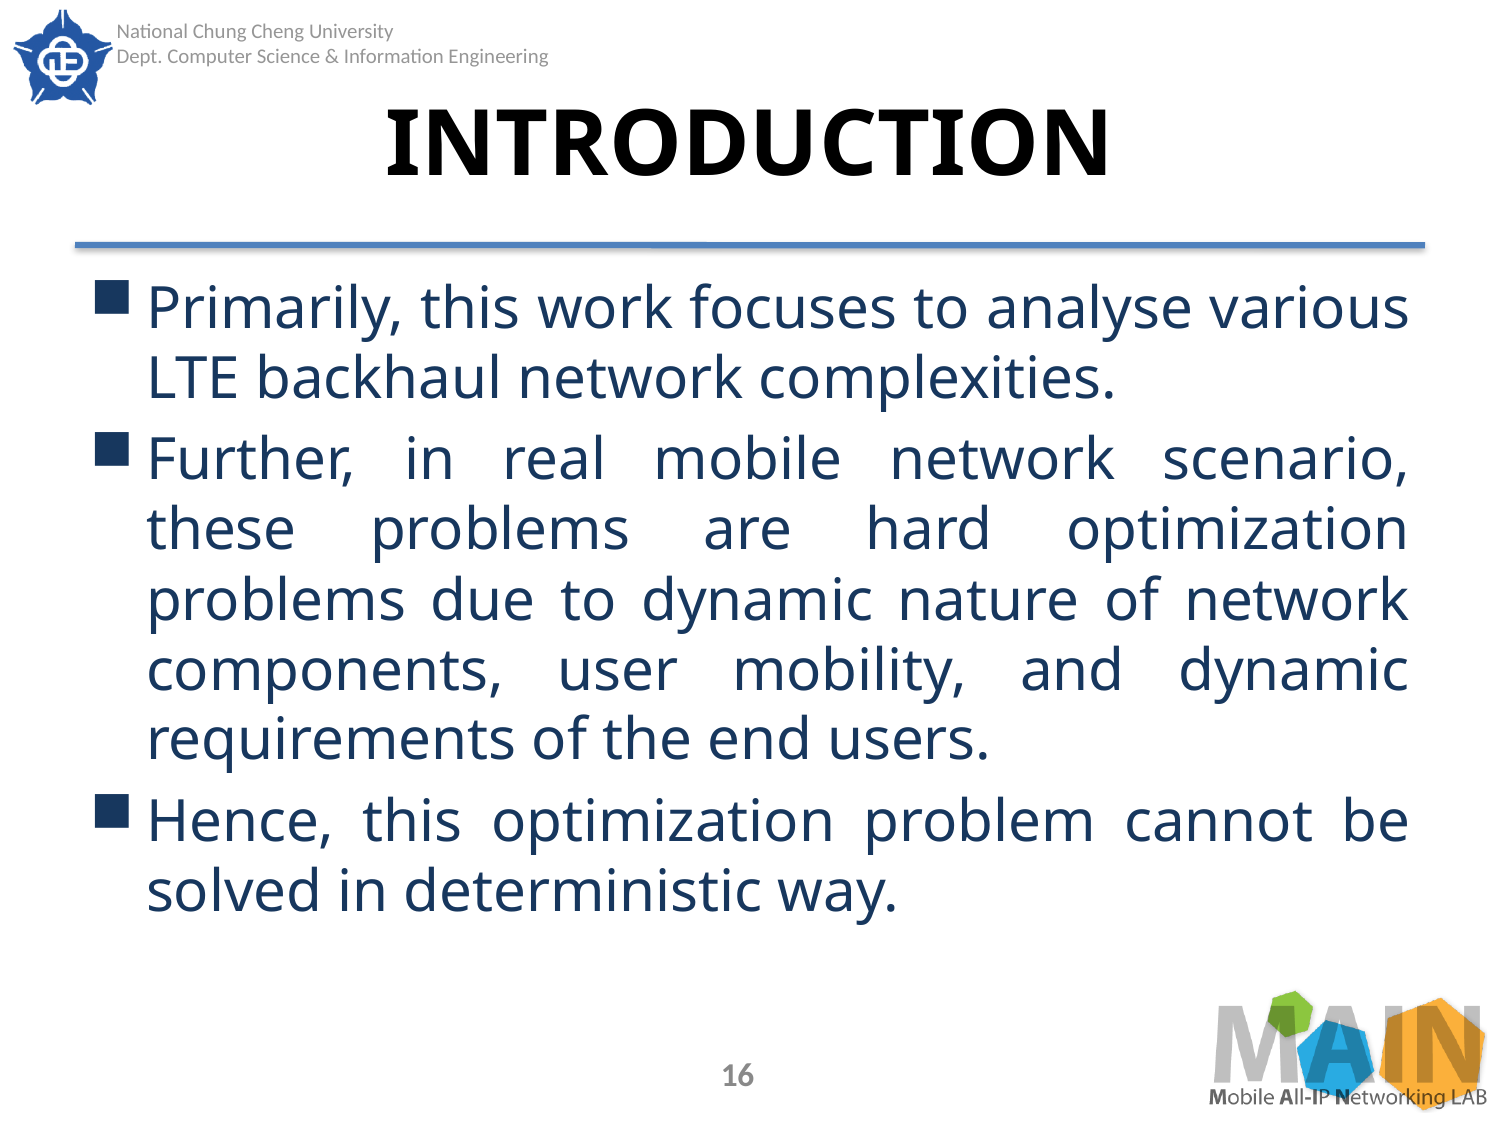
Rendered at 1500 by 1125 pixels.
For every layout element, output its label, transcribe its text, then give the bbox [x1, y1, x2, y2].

slide_number 16 [562, 1042, 913, 1103]
picture [0, 0, 126, 113]
picture [1050, 987, 1488, 1113]
title INTRODUCTION [75, 45, 1425, 233]
list Primarily, this work focuses to analyse various LTE backhaul network complexities. Further, in real mobile network scenario, these problems are hard optimization problems due to dynamic nature of network components, user mobility, and dynamic requirements of the end users. Hence, this optimization problem cannot be solved in deterministic way. [75, 262, 1425, 1005]
